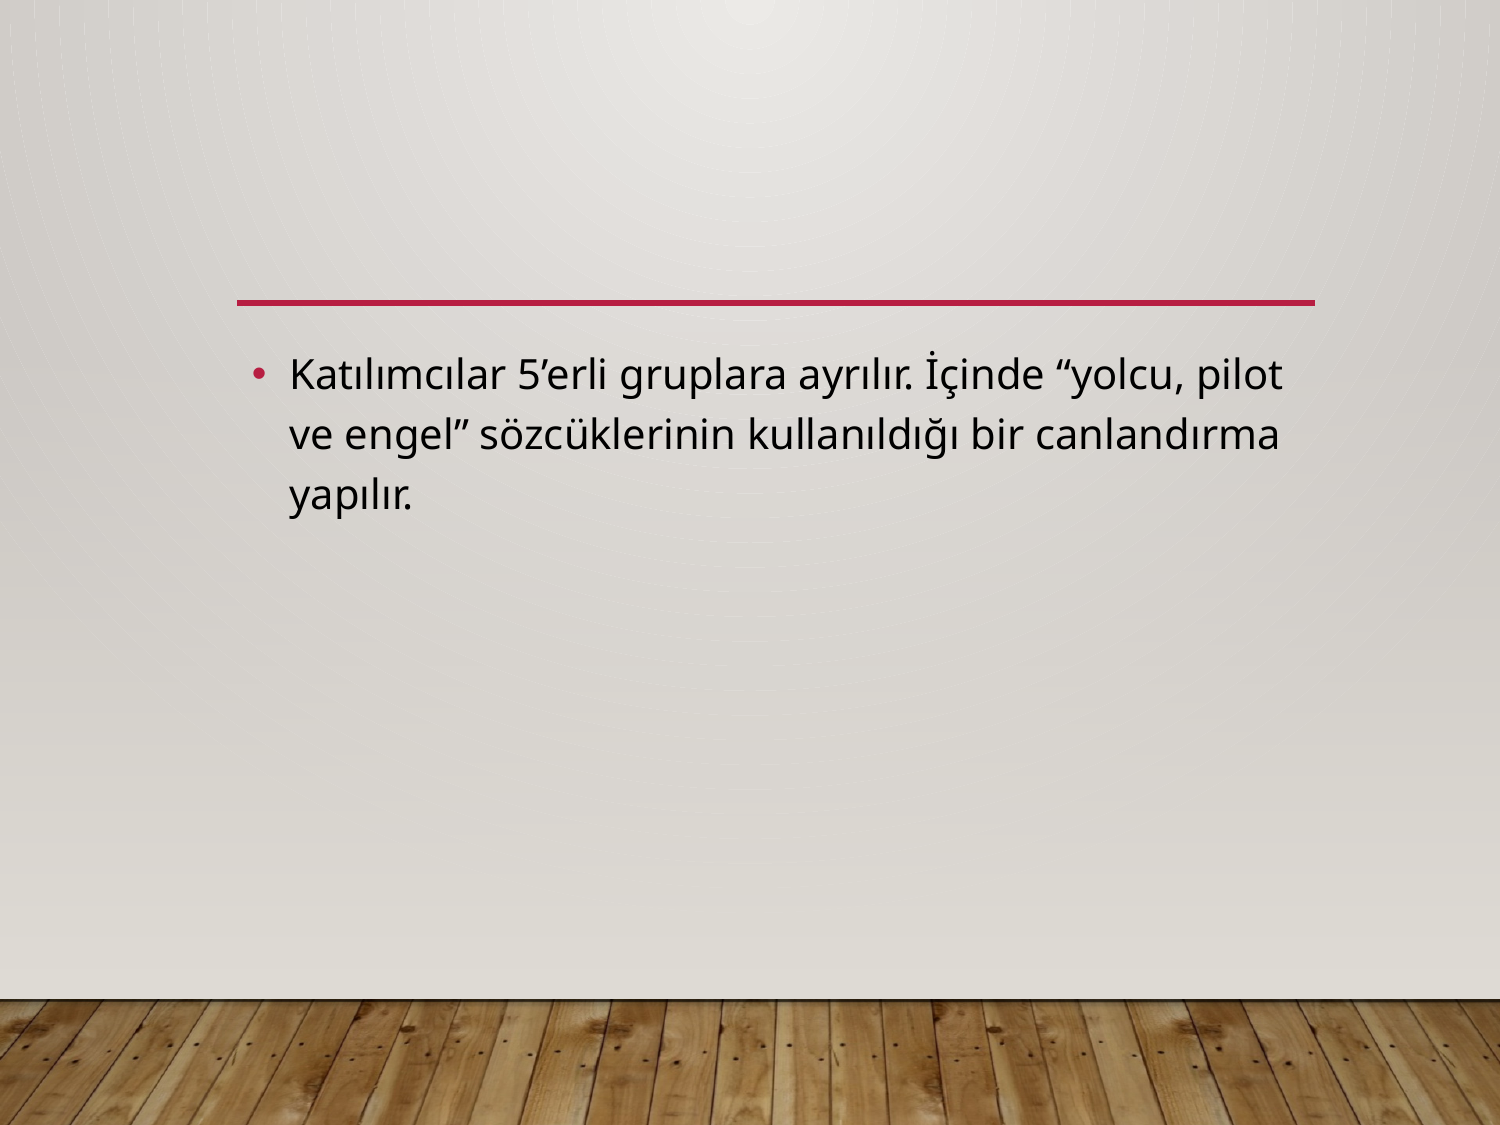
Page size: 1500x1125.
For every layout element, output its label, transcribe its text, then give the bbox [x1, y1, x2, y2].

list Katılımcılar 5’erli gruplara ayrılır. İçinde “yolcu, pilot ve engel” sözcüklerinin kullanıldığı bir canlandırma yapılır. [236, 330, 1315, 897]
picture [0, 999, 1500, 1125]
